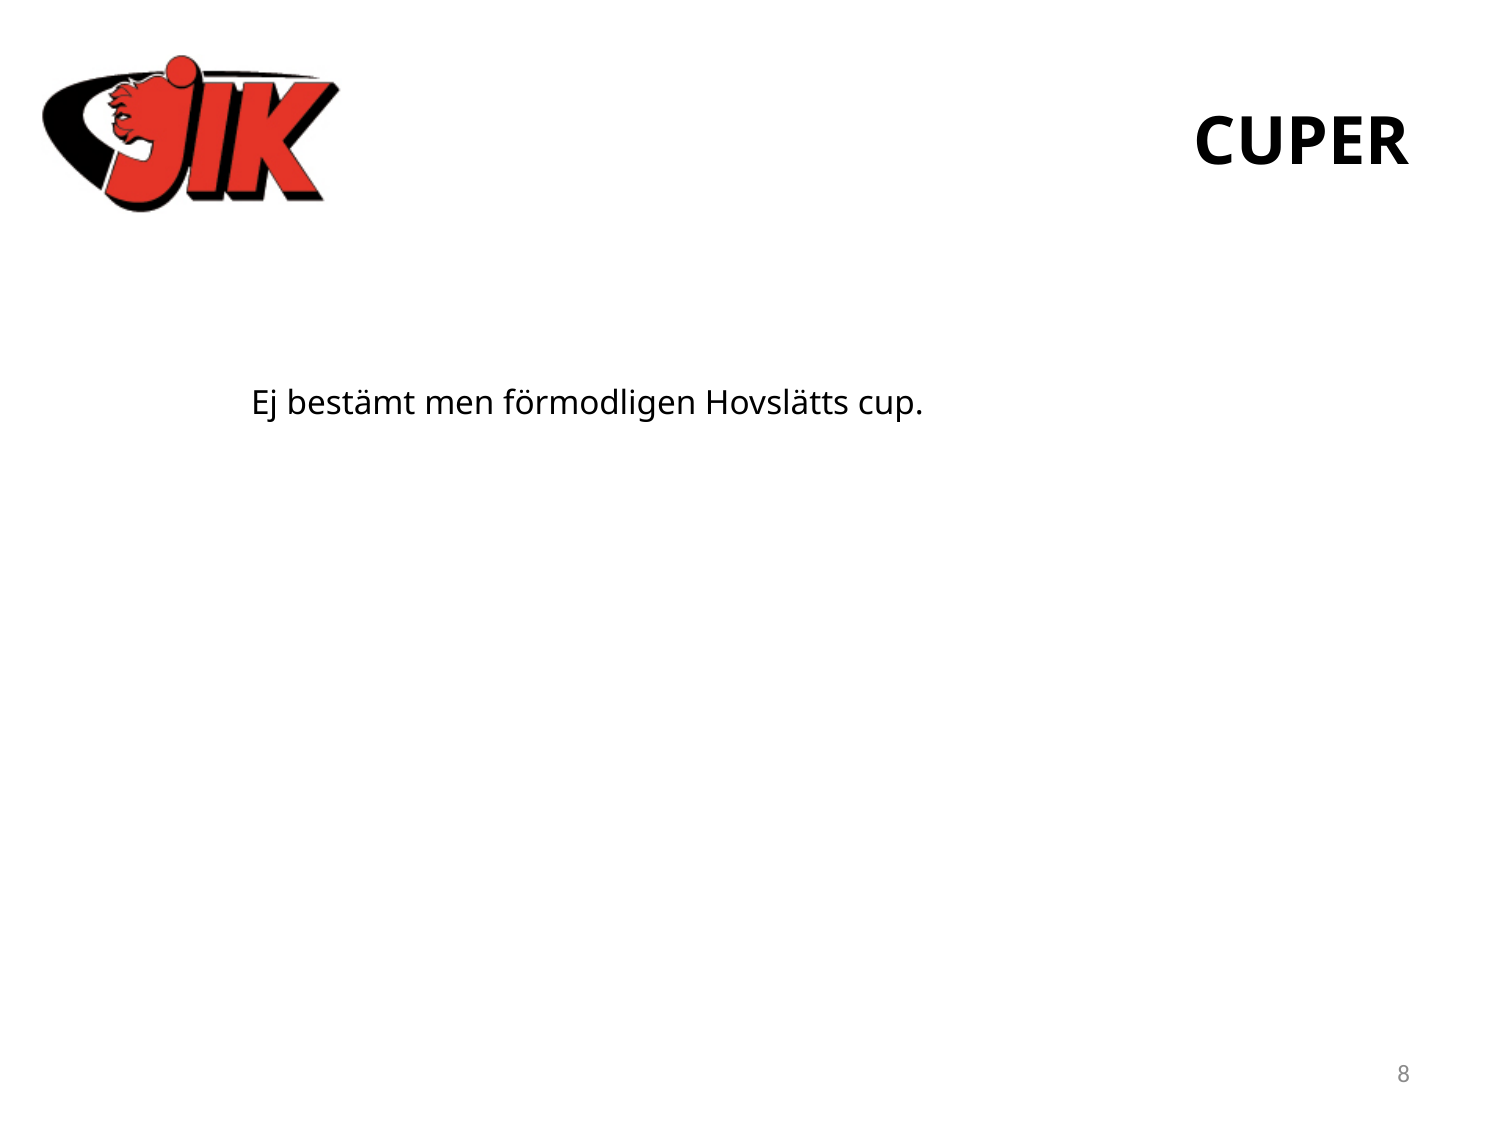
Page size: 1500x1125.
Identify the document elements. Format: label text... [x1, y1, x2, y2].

list Ej bestämt men förmodligen Hovslätts cup. [161, 373, 1245, 610]
title CUPER [383, 0, 1425, 277]
picture [40, 54, 342, 215]
slide_number 8 [1074, 1042, 1425, 1103]
